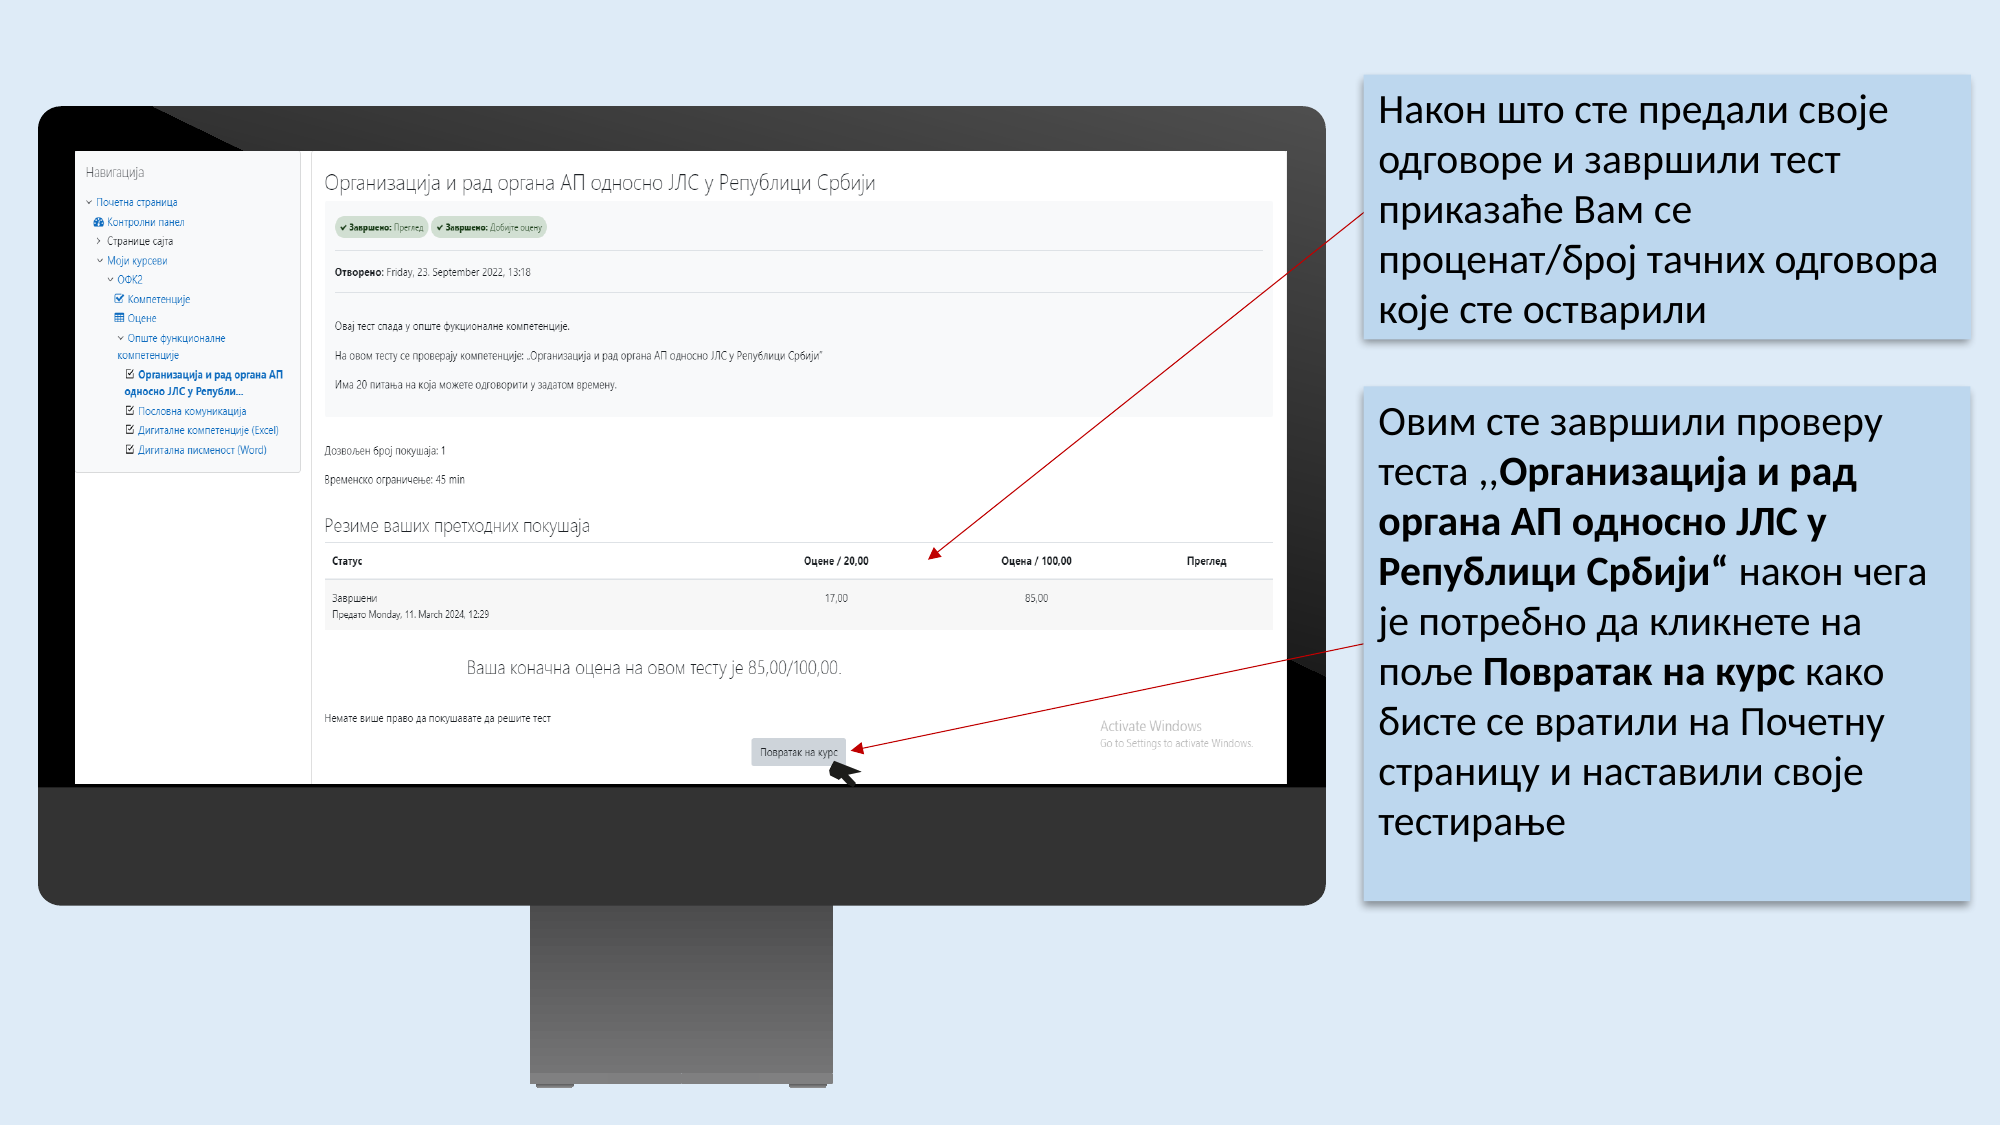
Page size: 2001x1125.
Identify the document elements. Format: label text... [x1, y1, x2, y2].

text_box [928, 162, 1427, 560]
text_box Након што сте предали своје одговоре и завршили тест приказаће Вам се проценат/број тачних одговора које сте остварили [1363, 74, 1971, 340]
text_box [850, 646, 1364, 751]
text_box Овим сте завршили проверу теста ,,Организација и рад органа АП односно ЈЛС у Републици Србији“ након чега је потребно да кликнете на поље Повратак на курс како бисте се вратили на Почетну страницу и наставили своје тестирање [1363, 386, 1971, 902]
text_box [37, 106, 1326, 1088]
